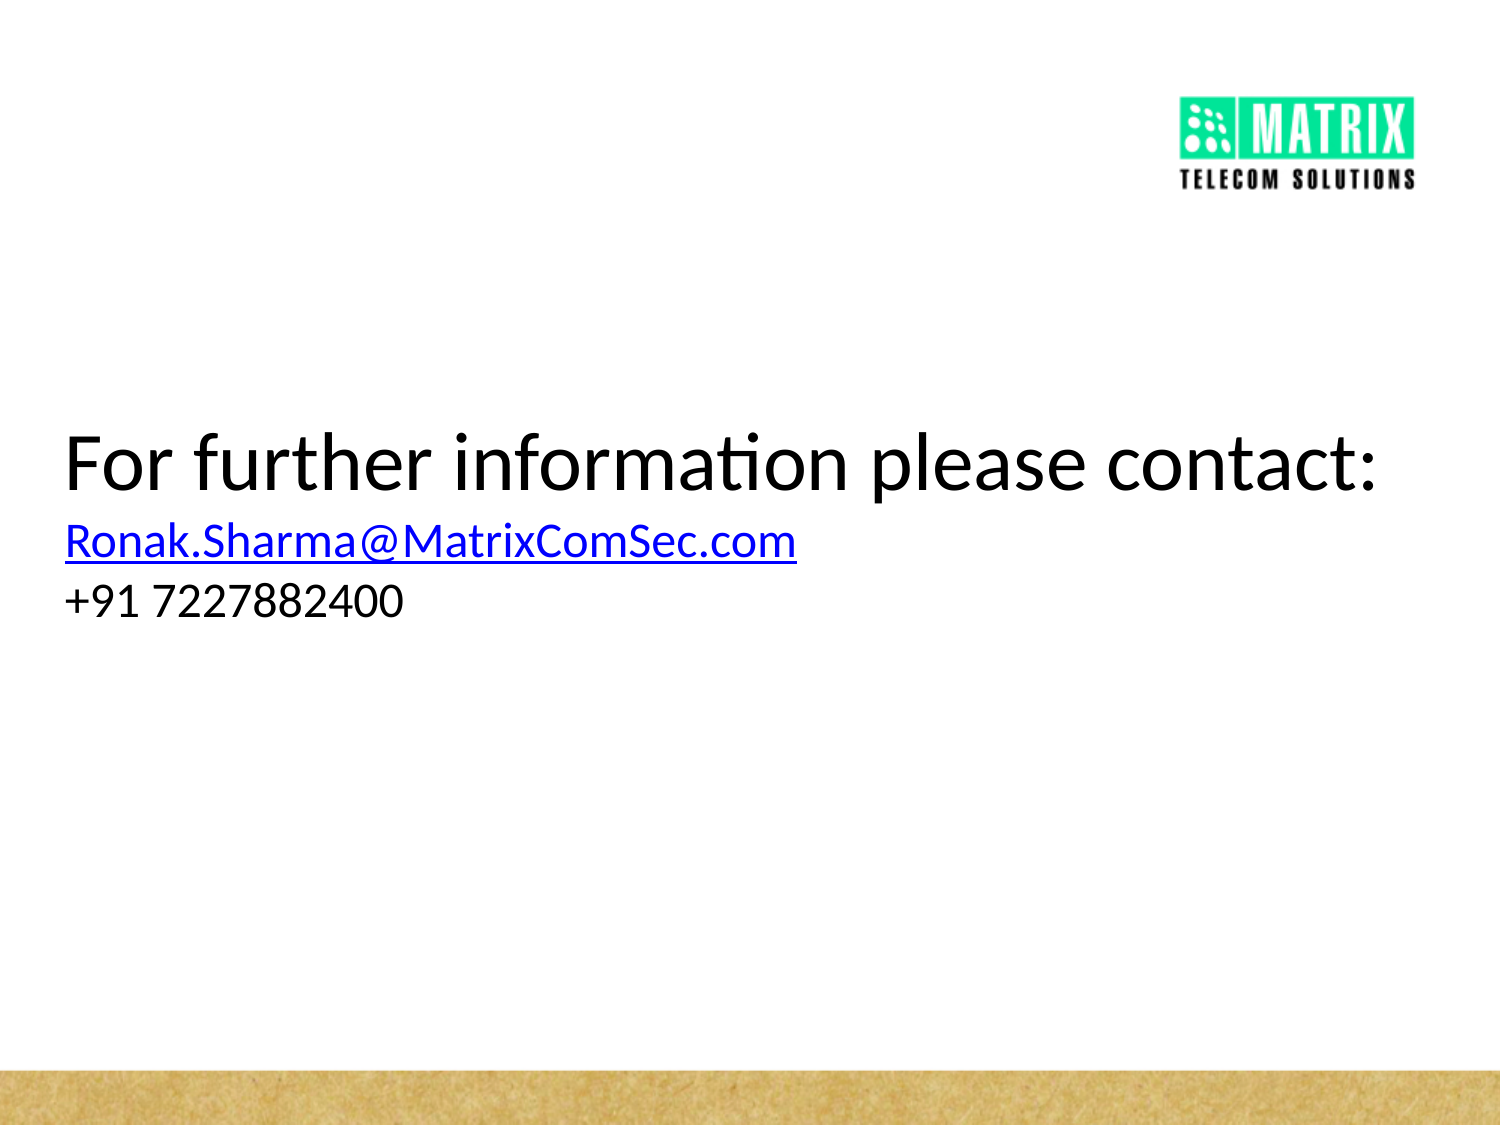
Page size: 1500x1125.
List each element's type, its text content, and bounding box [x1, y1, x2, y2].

picture [0, 0, 1500, 1125]
text_box For further information please contact: Ronak.Sharma@MatrixComSec.com +91 7227882400 [50, 399, 1500, 635]
